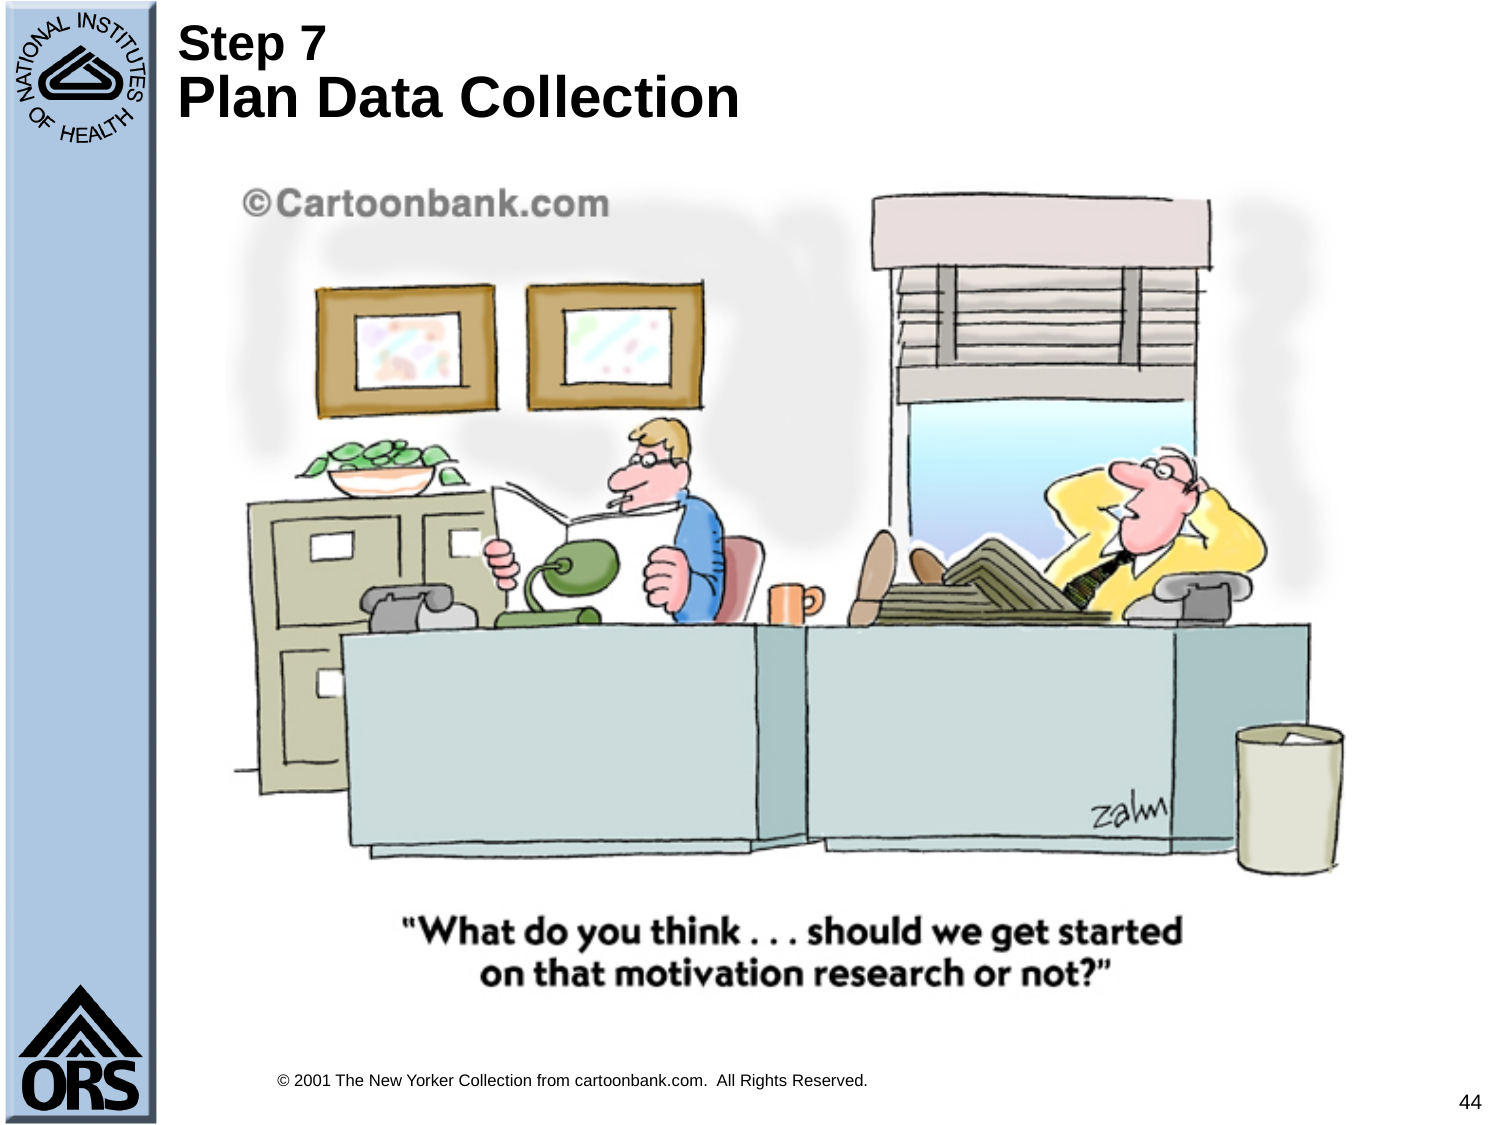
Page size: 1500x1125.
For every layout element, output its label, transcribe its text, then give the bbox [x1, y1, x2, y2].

picture [224, 179, 1363, 1010]
slide_number 44 [1372, 1081, 1498, 1125]
title Step 7 Plan Data Collection [162, 37, 1438, 138]
text_box © 2001 The New Yorker Collection from cartoonbank.com. All Rights Reserved. [262, 1062, 1113, 1098]
